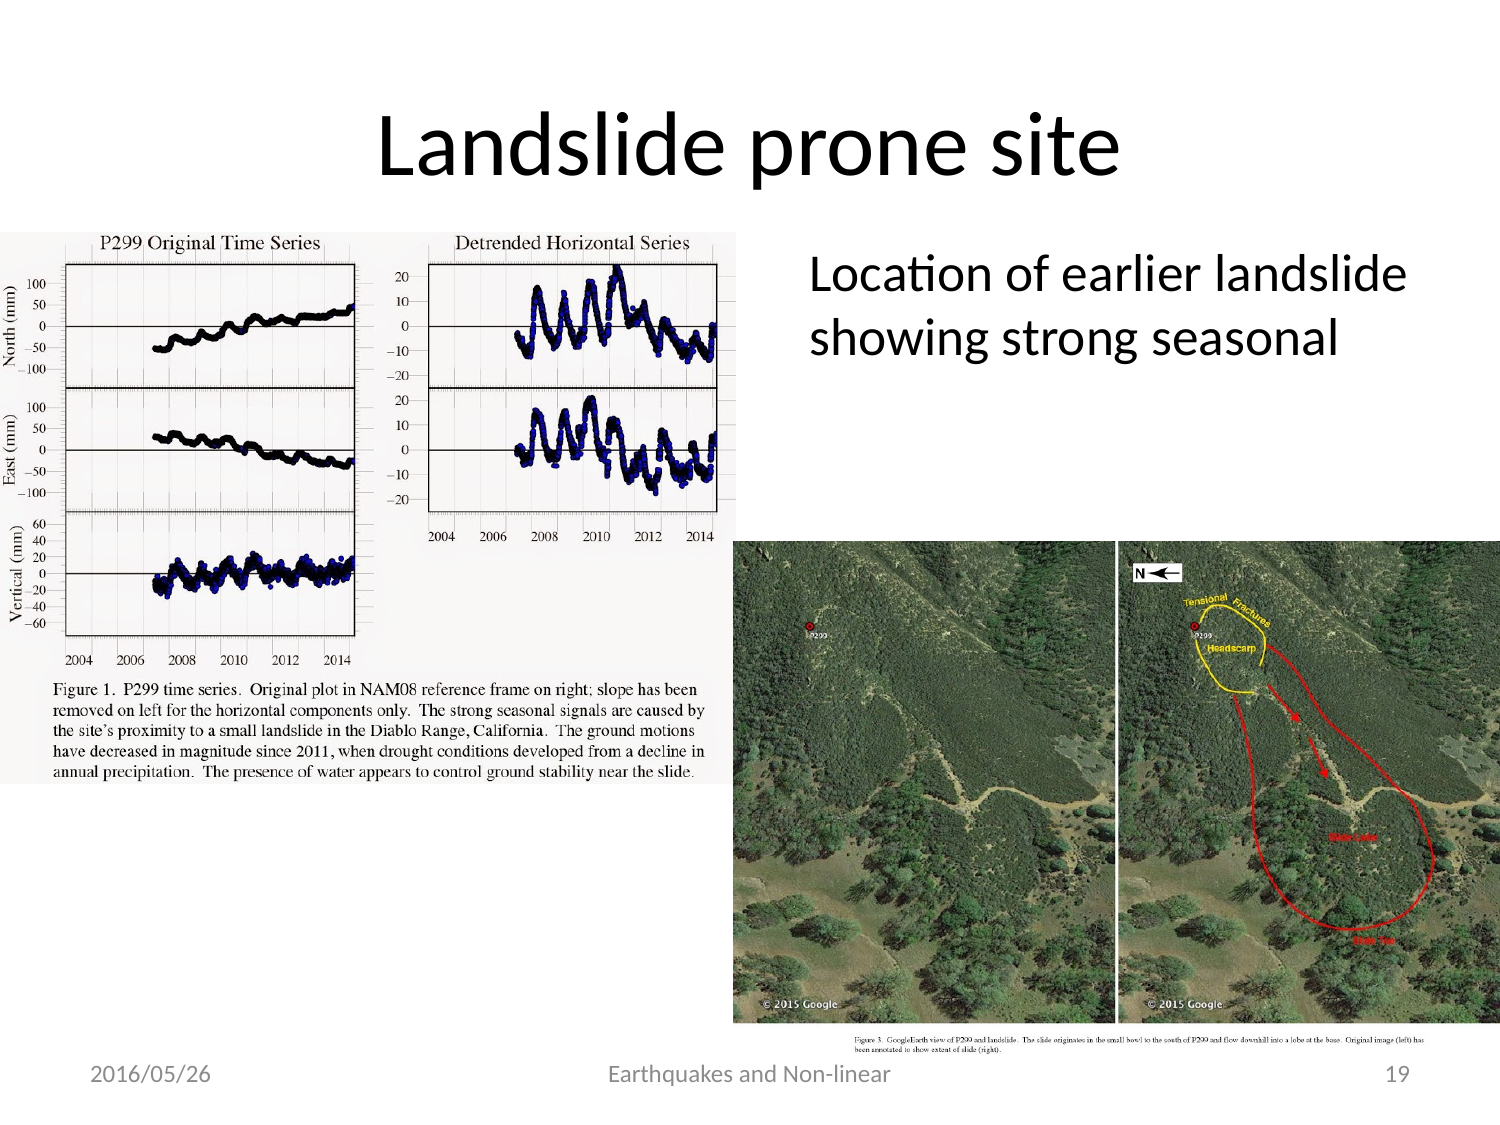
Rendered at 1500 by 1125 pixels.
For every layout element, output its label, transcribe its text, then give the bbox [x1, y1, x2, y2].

slide_number 19 [1074, 1063, 1425, 1103]
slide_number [75, 1042, 425, 1103]
list Location of earlier landslide showing strong seasonal [794, 230, 1425, 426]
picture [0, 232, 1500, 1055]
title Landslide prone site [75, 45, 1425, 233]
footer Earthquakes and Non-linear [512, 1042, 988, 1103]
